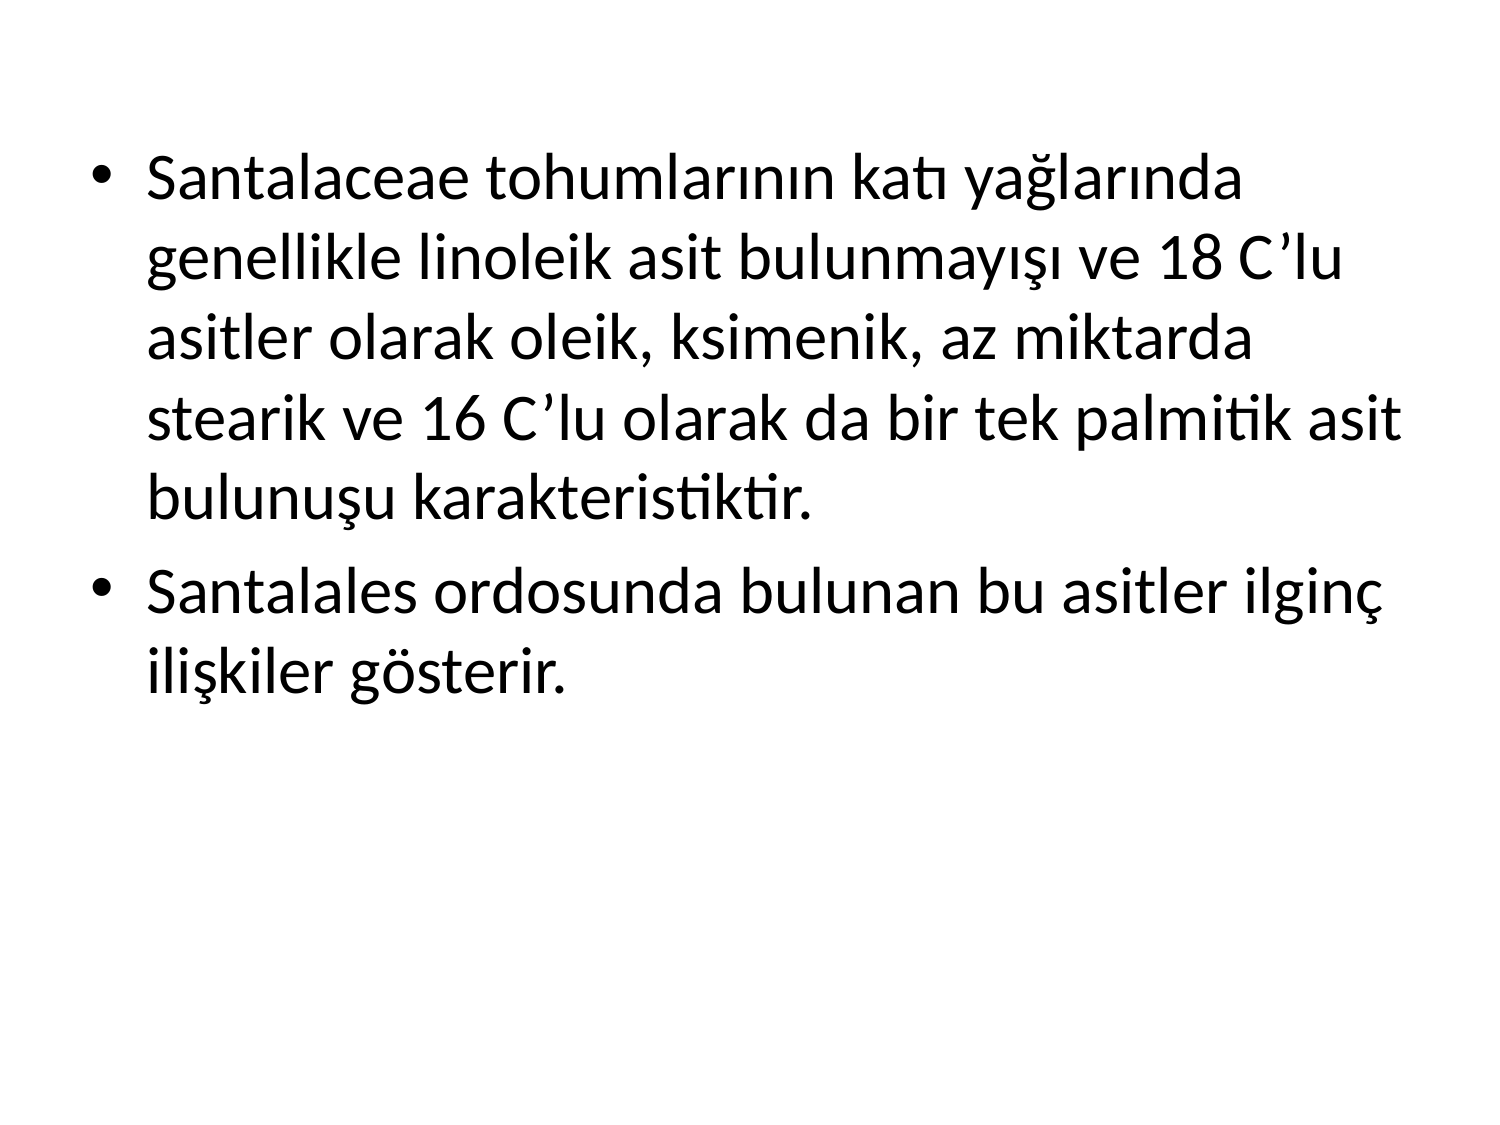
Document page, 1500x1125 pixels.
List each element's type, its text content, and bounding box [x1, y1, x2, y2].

list Santalaceae tohumlarının katı yağlarında genellikle linoleik asit bulunmayışı ve 18 C’lu asitler olarak oleik, ksimenik, az miktarda stearik ve 16 C’lu olarak da bir tek palmitik asit bulunuşu karakteristiktir. Santalales ordosunda bulunan bu asitler ilginç ilişkiler gösterir. [75, 125, 1425, 1005]
